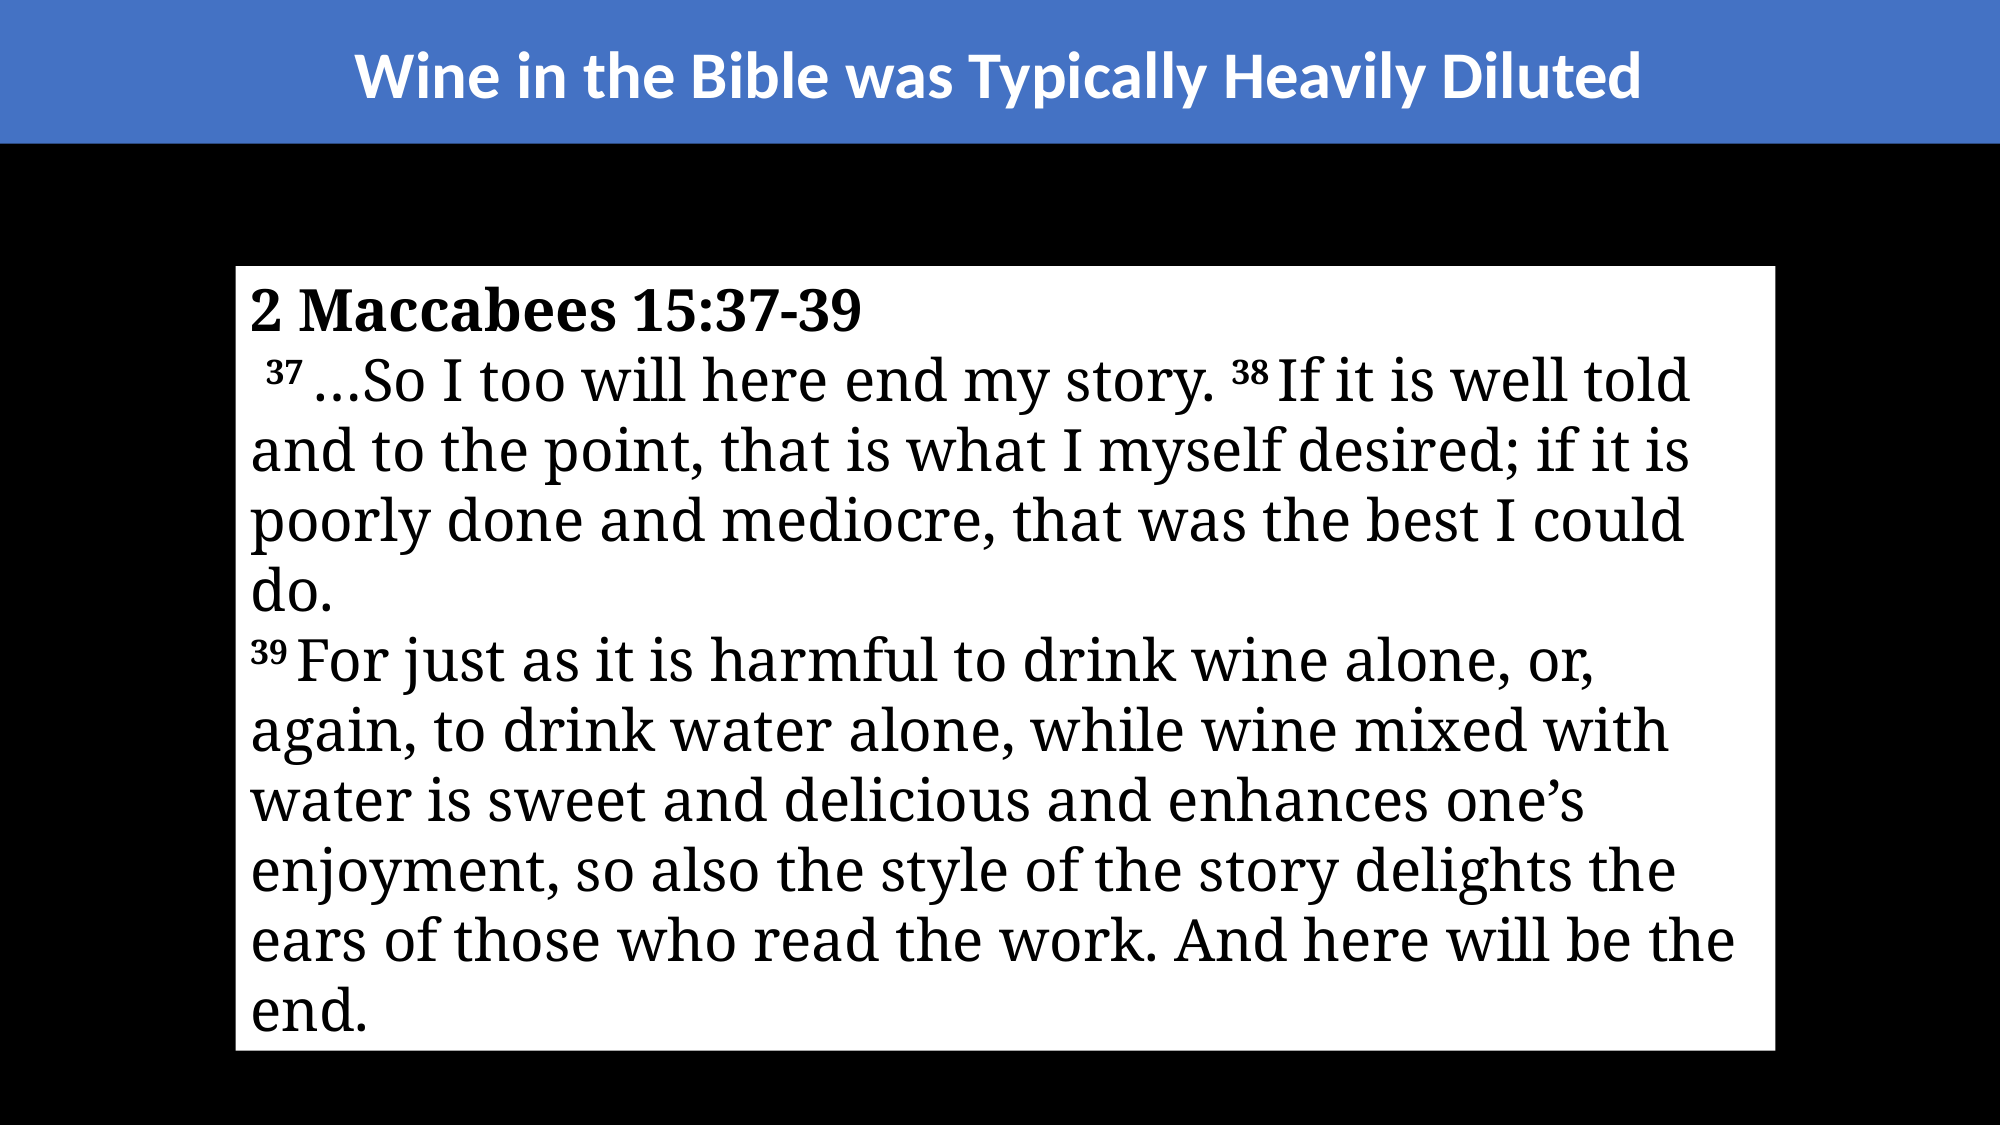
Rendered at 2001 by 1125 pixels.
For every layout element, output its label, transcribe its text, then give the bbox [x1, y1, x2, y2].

text_box 2 Maccabees 15:37-39 37 …So I too will here end my story. 38 If it is well told and to the point, that is what I myself desired; if it is poorly done and mediocre, that was the best I could do. 39 For just as it is harmful to drink wine alone, or, again, to drink water alone, while wine mixed with water is sweet and delicious and enhances one’s enjoyment, so also the style of the story delights the ears of those who read the work. And here will be the end. [235, 266, 1776, 1051]
text_box Wine in the Bible was Typically Heavily Diluted [0, 0, 2000, 145]
